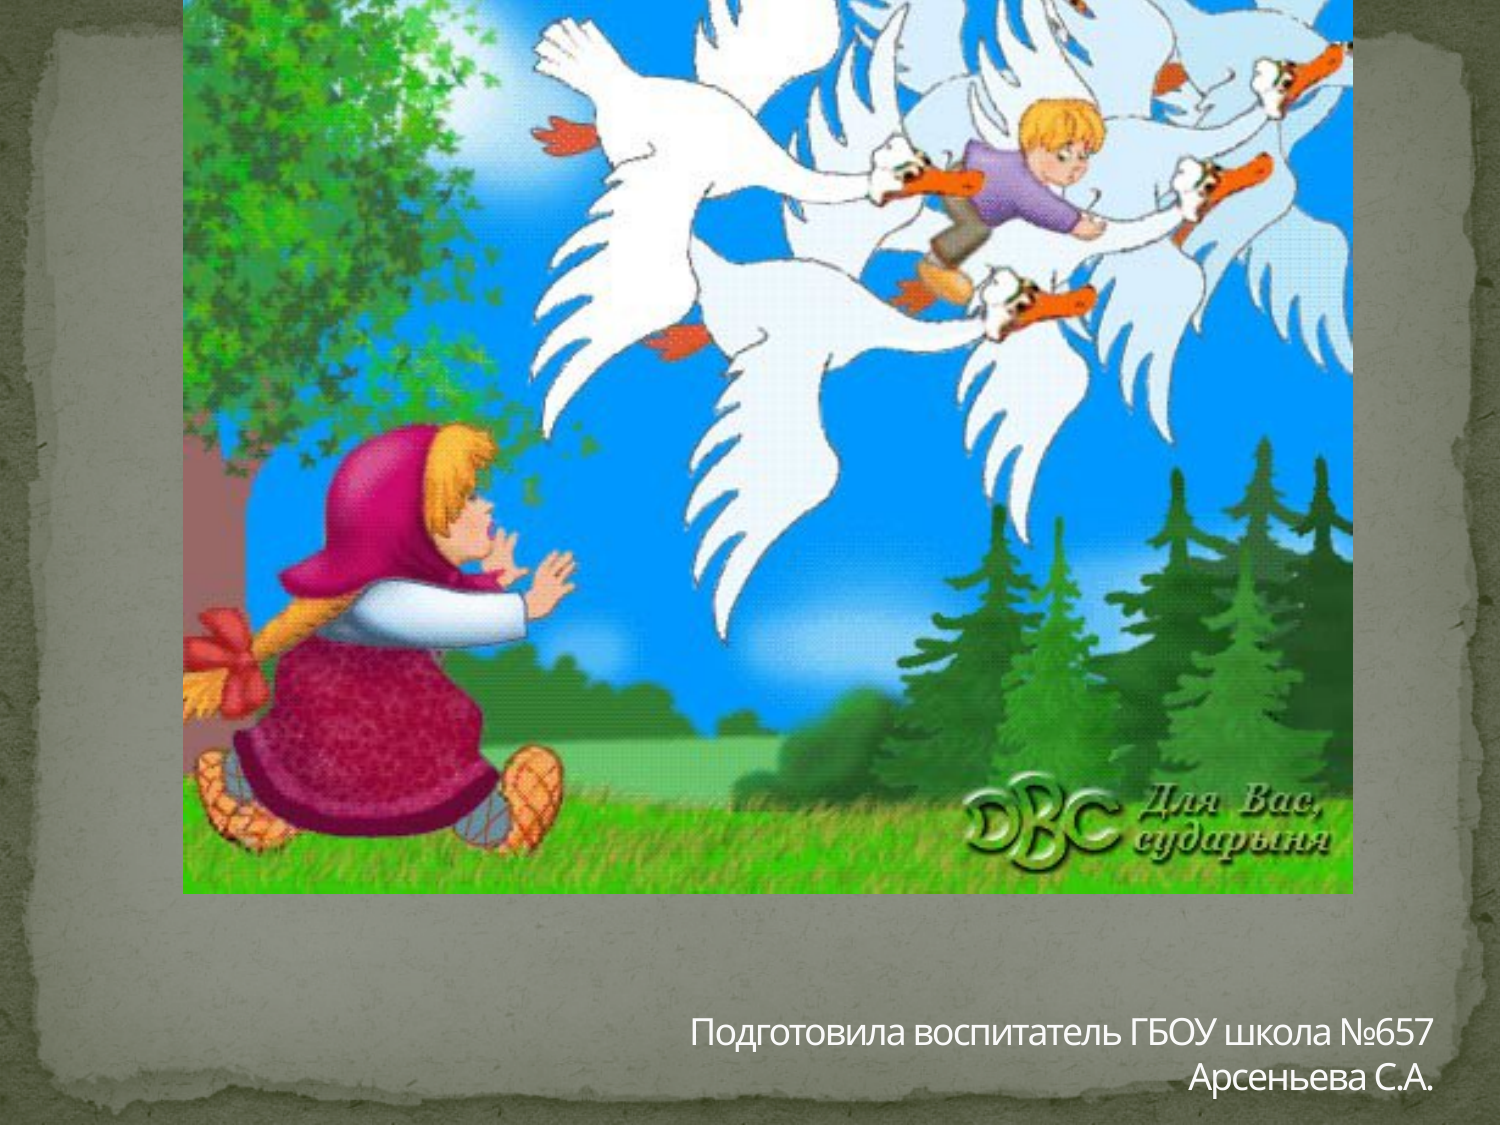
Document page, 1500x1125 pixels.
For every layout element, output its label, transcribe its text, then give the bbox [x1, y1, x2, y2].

title Подготовила воспитатель ГБОУ школа №657 Арсеньева С.А. [62, 916, 1450, 1106]
picture [183, 0, 1353, 894]
